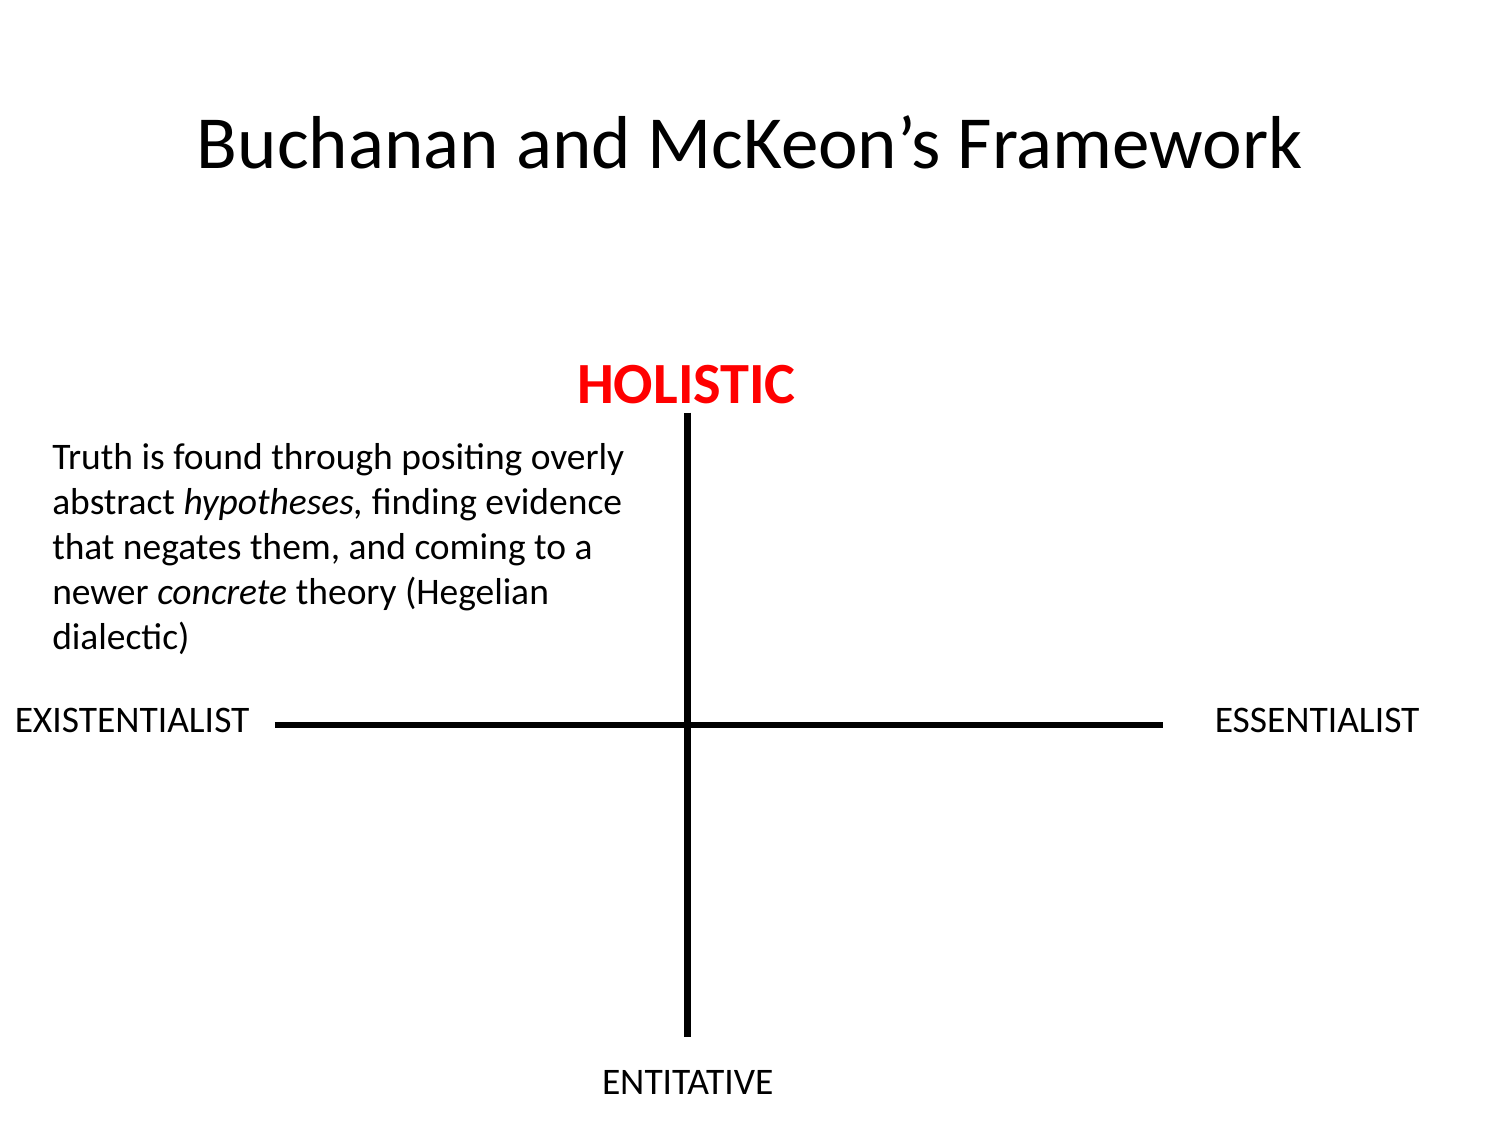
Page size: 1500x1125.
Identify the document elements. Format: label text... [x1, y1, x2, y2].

text_box Buchanan and McKeon’s Framework [0, 45, 1500, 233]
text_box EXISTENTIALIST [0, 687, 300, 748]
text_box Truth is found through positing overly abstract hypotheses, finding evidence that negates them, and coming to a newer concrete theory (Hegelian dialectic) [37, 424, 663, 665]
text_box HOLISTIC [562, 337, 838, 423]
text_box ENTITATIVE [587, 1049, 800, 1110]
text_box ESSENTIALIST [1199, 687, 1438, 748]
